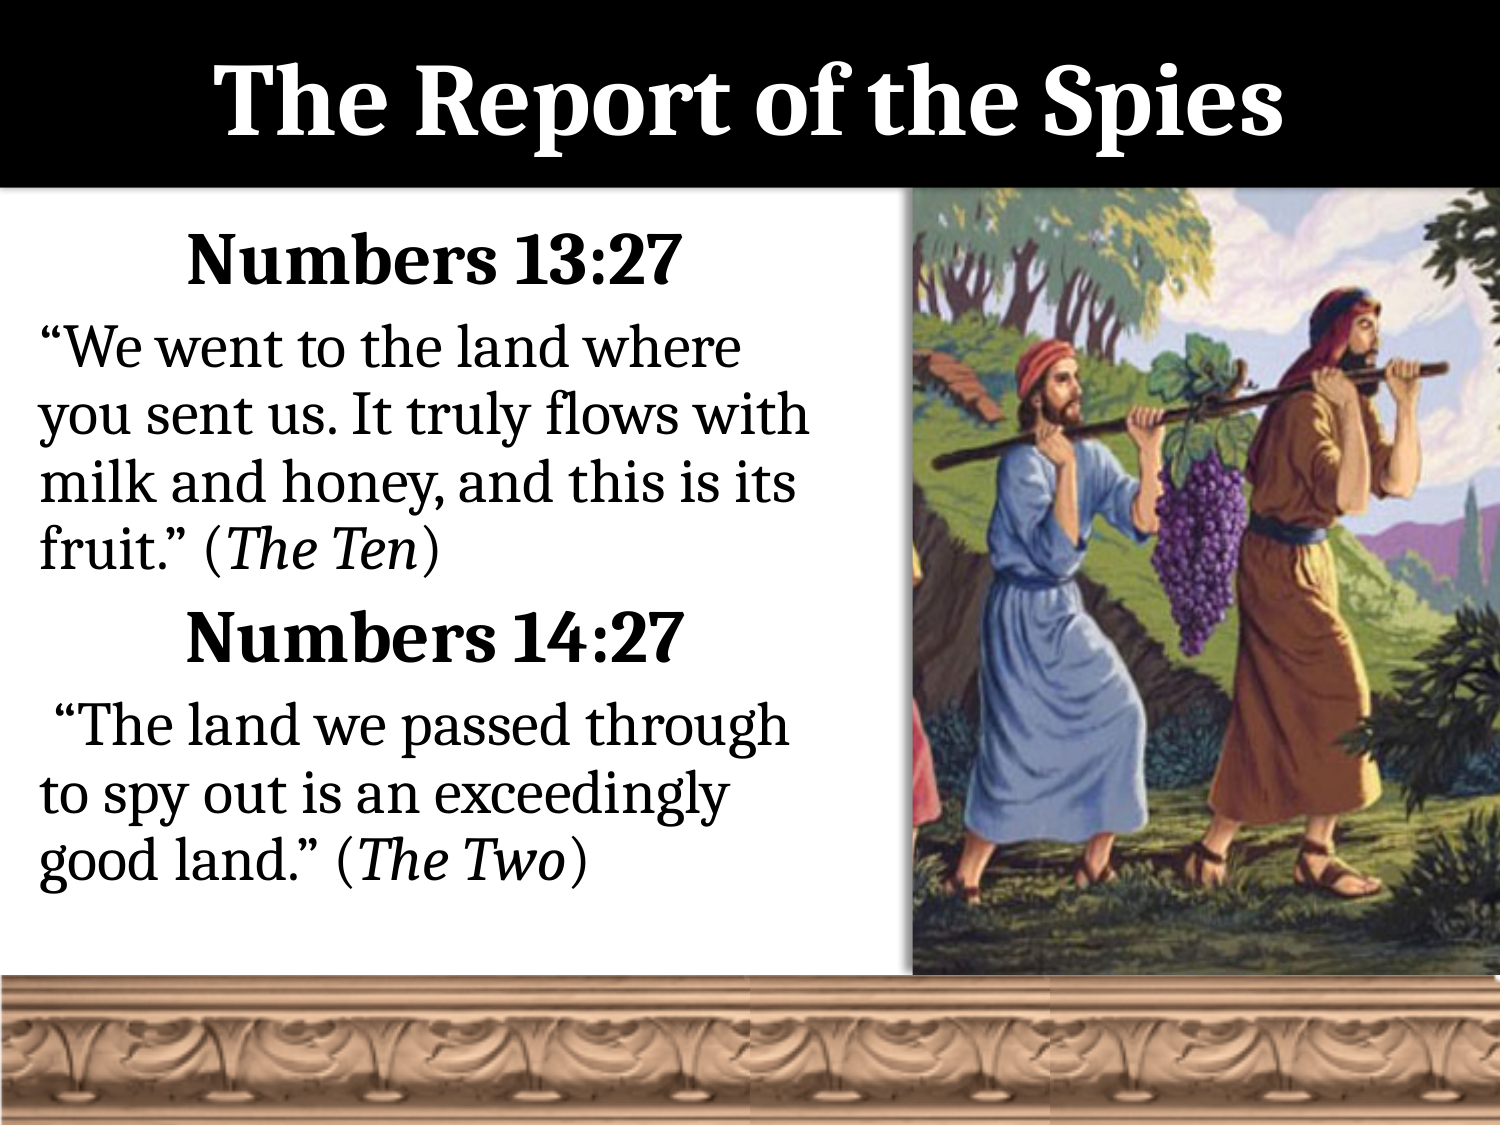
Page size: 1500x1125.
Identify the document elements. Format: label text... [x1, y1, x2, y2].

list Numbers 13:27 “We went to the land where you sent us. It truly flows with milk and honey, and this is its fruit.” (The Ten) Numbers 14:27 “The land we passed through to spy out is an exceedingly good land.” (The Two) [24, 212, 863, 973]
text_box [0, 974, 1500, 1125]
title The Report of the Spies [0, 0, 1500, 188]
picture [912, 187, 1500, 974]
